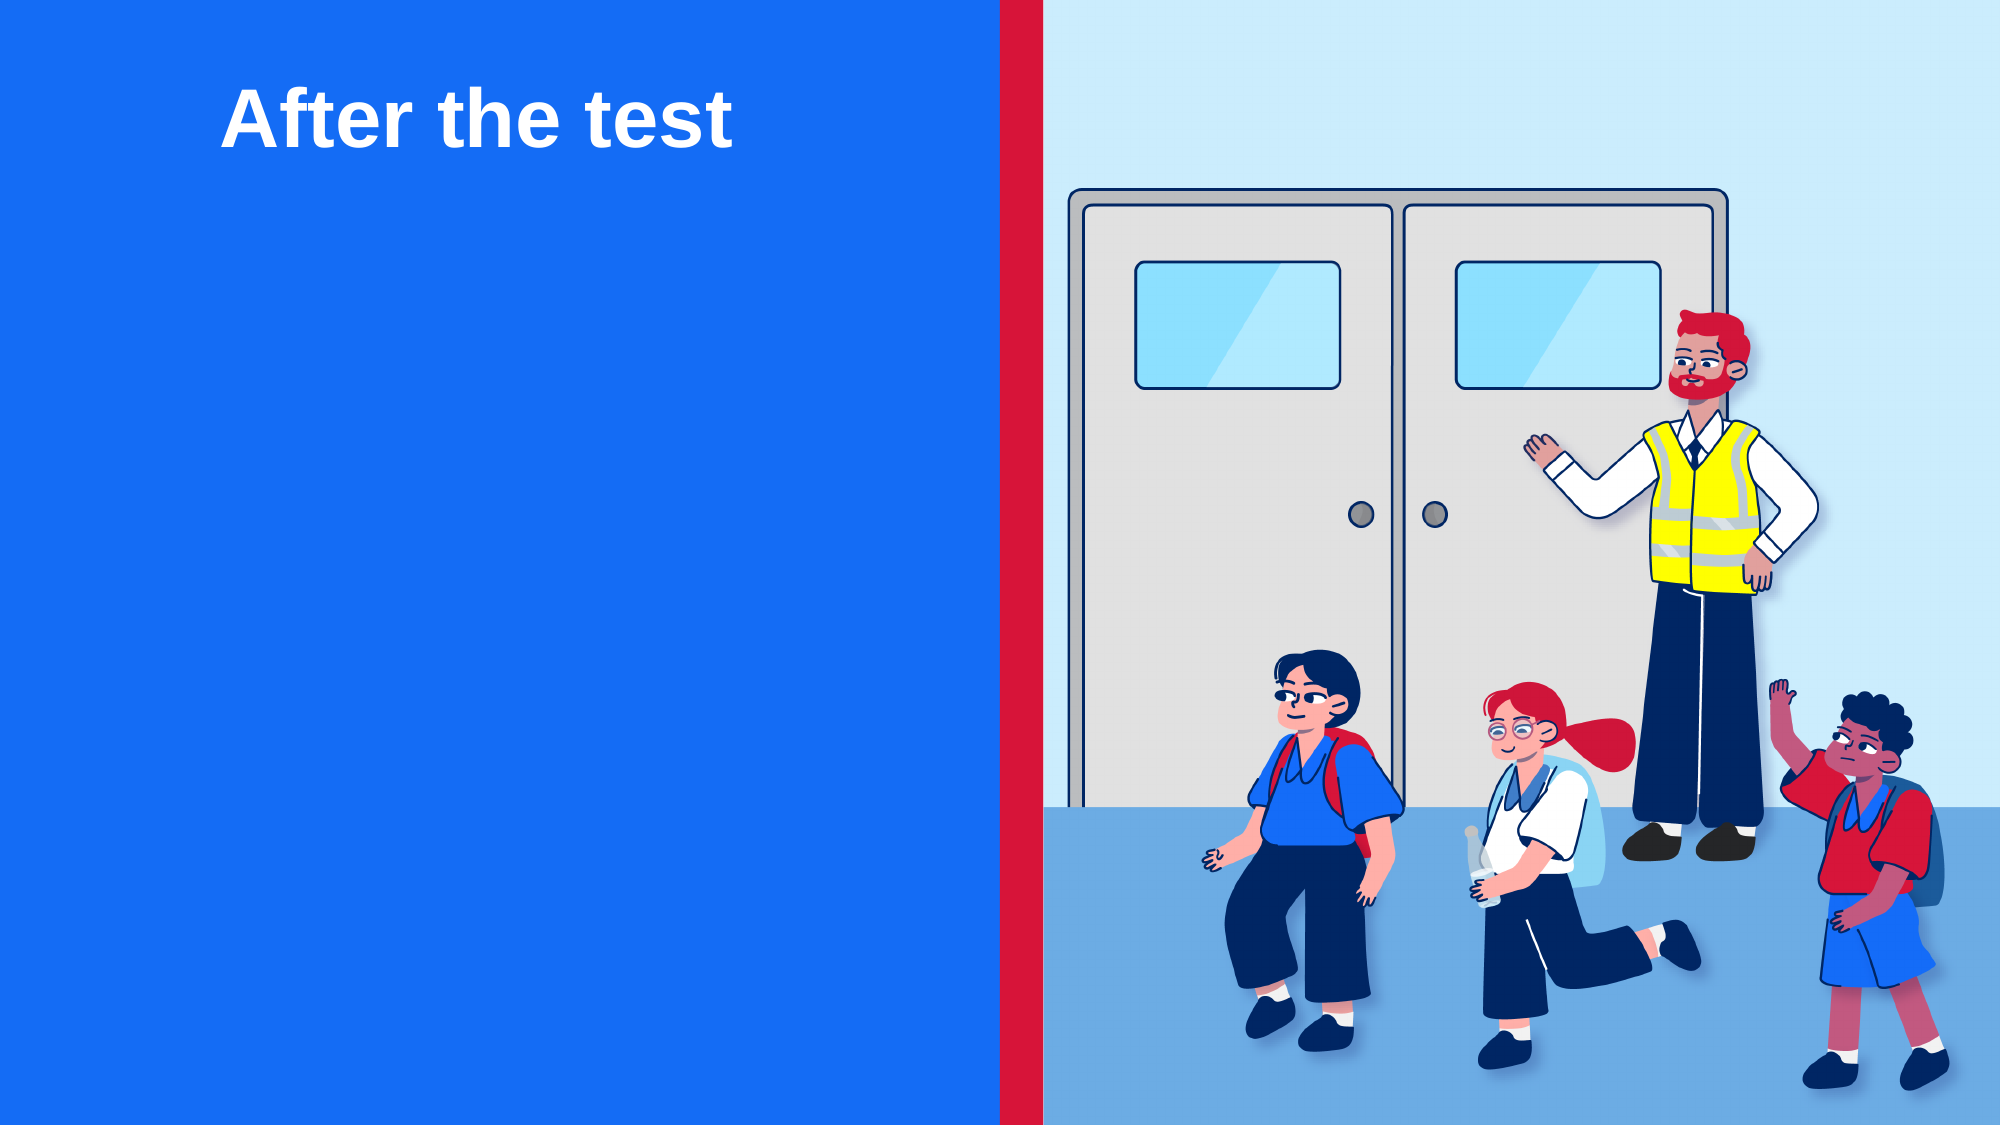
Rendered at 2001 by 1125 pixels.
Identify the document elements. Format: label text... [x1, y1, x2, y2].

list After the test [0, 67, 1000, 433]
picture [1042, 0, 2000, 1125]
